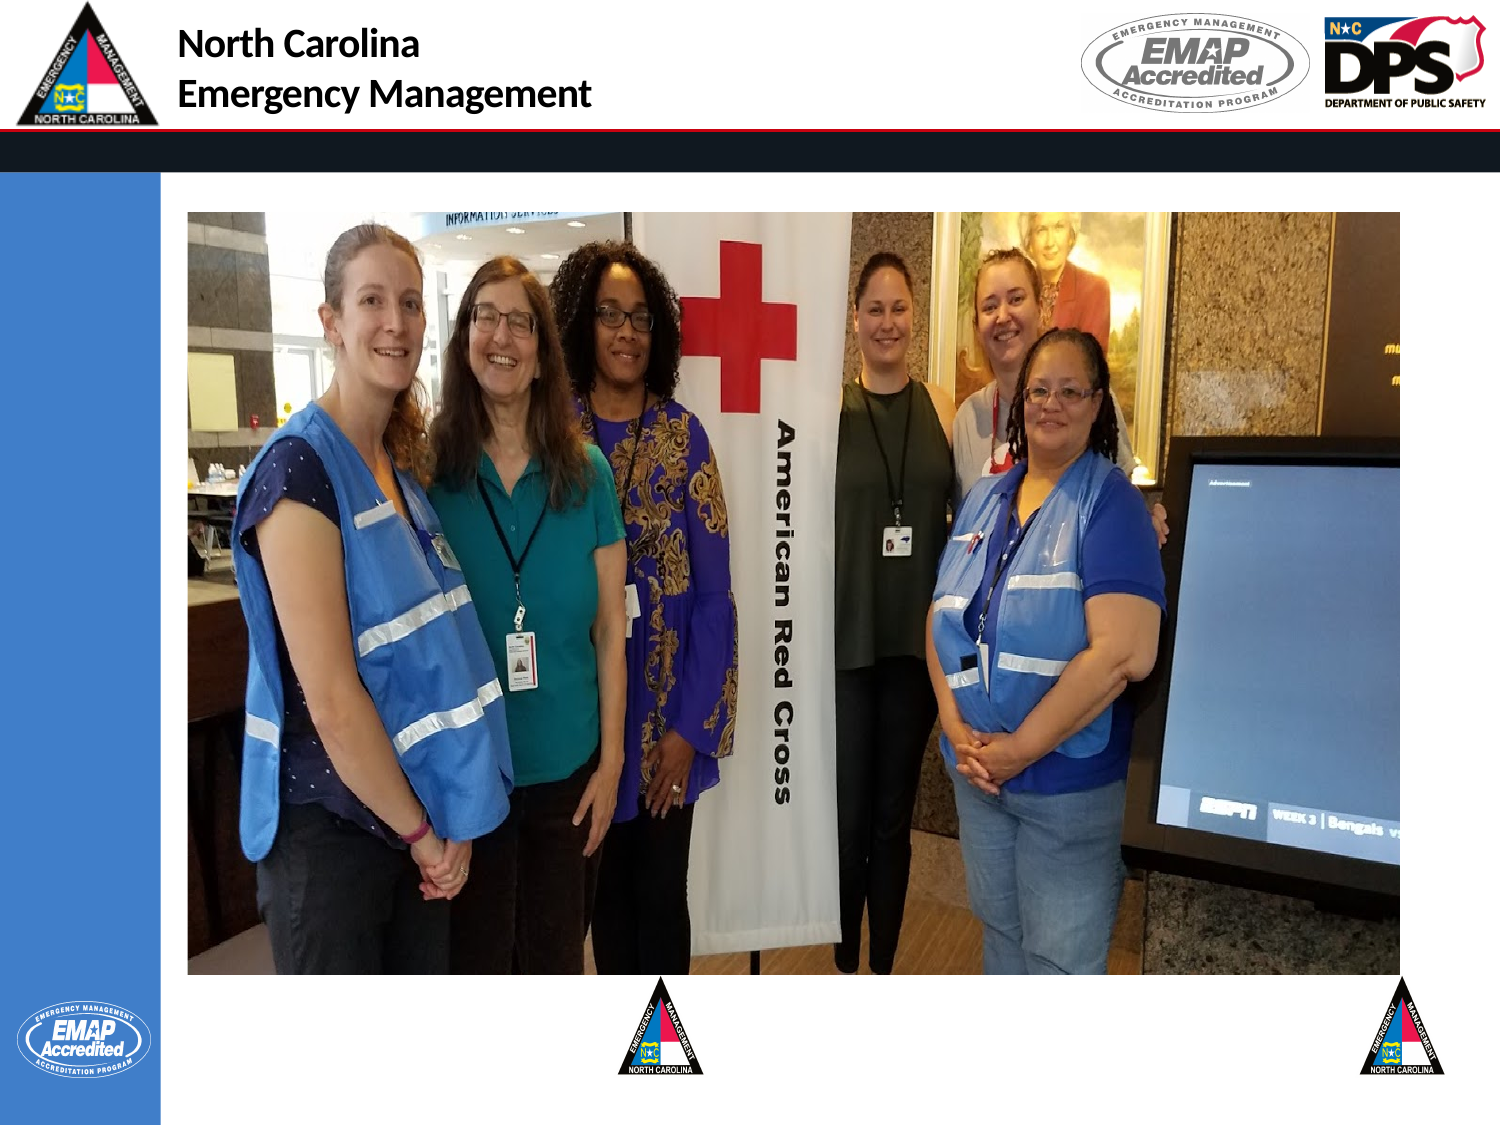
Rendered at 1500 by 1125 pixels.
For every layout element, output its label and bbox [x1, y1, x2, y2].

picture [1081, 13, 1310, 113]
picture [10, 0, 163, 131]
picture [17, 1001, 151, 1078]
picture [1312, 4, 1500, 120]
picture [187, 212, 1449, 1078]
